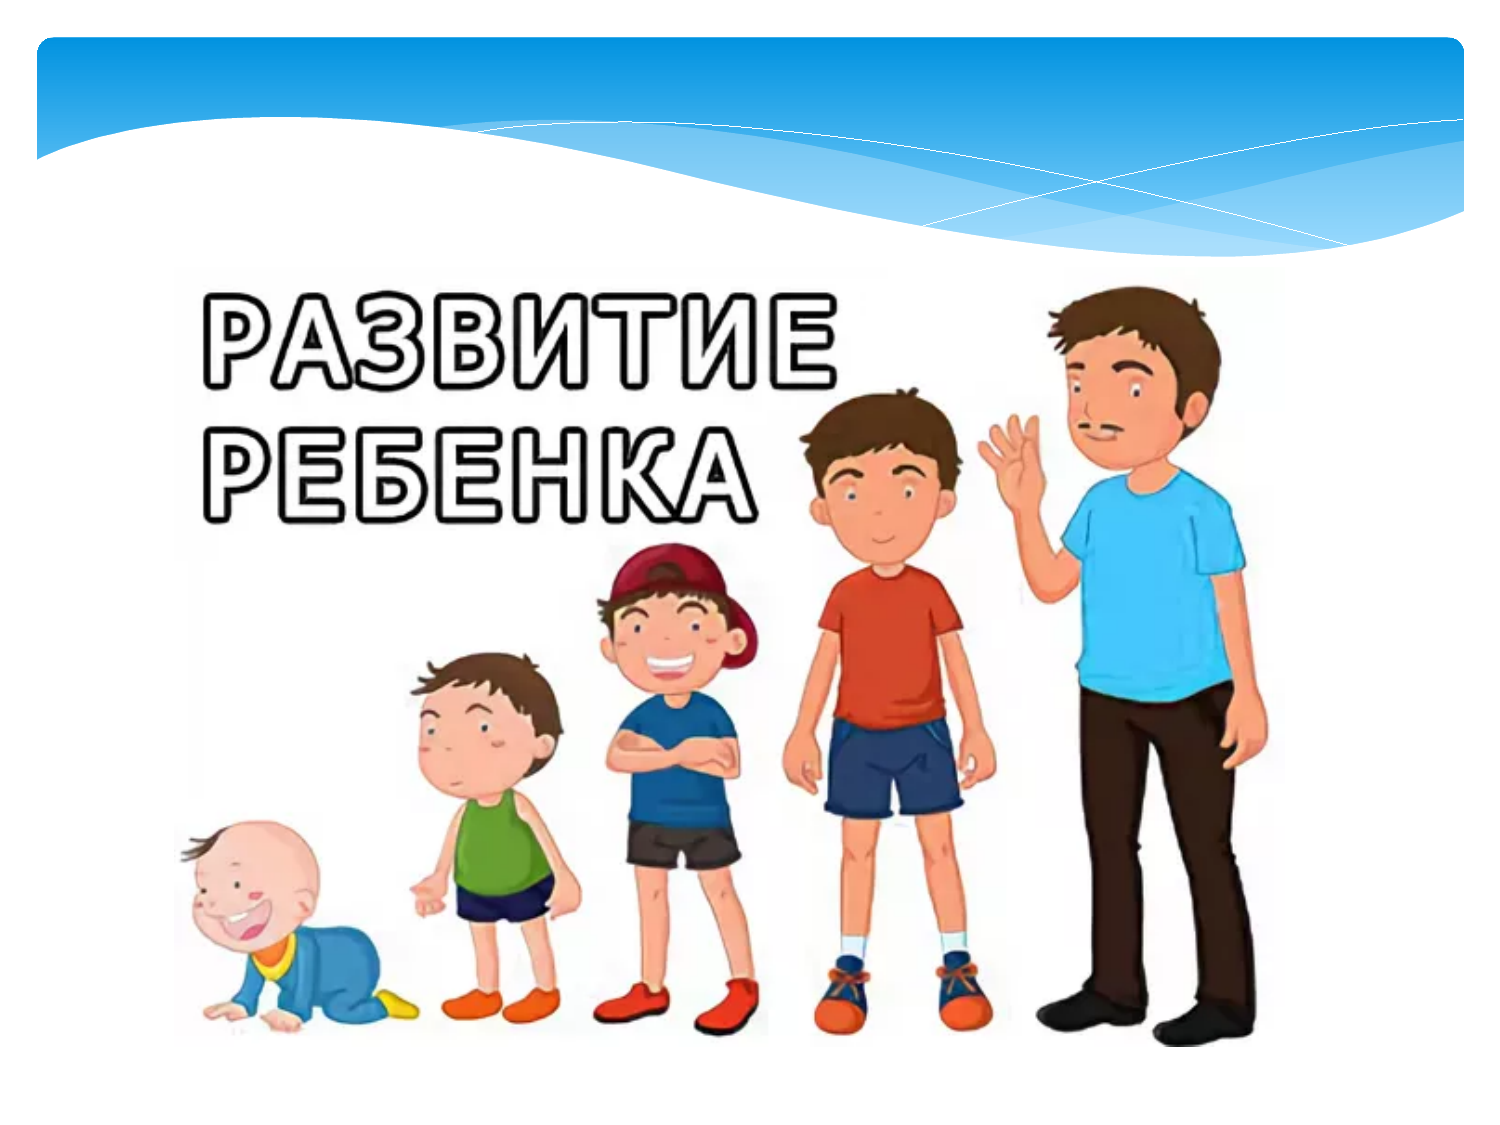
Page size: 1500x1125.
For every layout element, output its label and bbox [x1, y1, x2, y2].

picture [173, 266, 1285, 1047]
